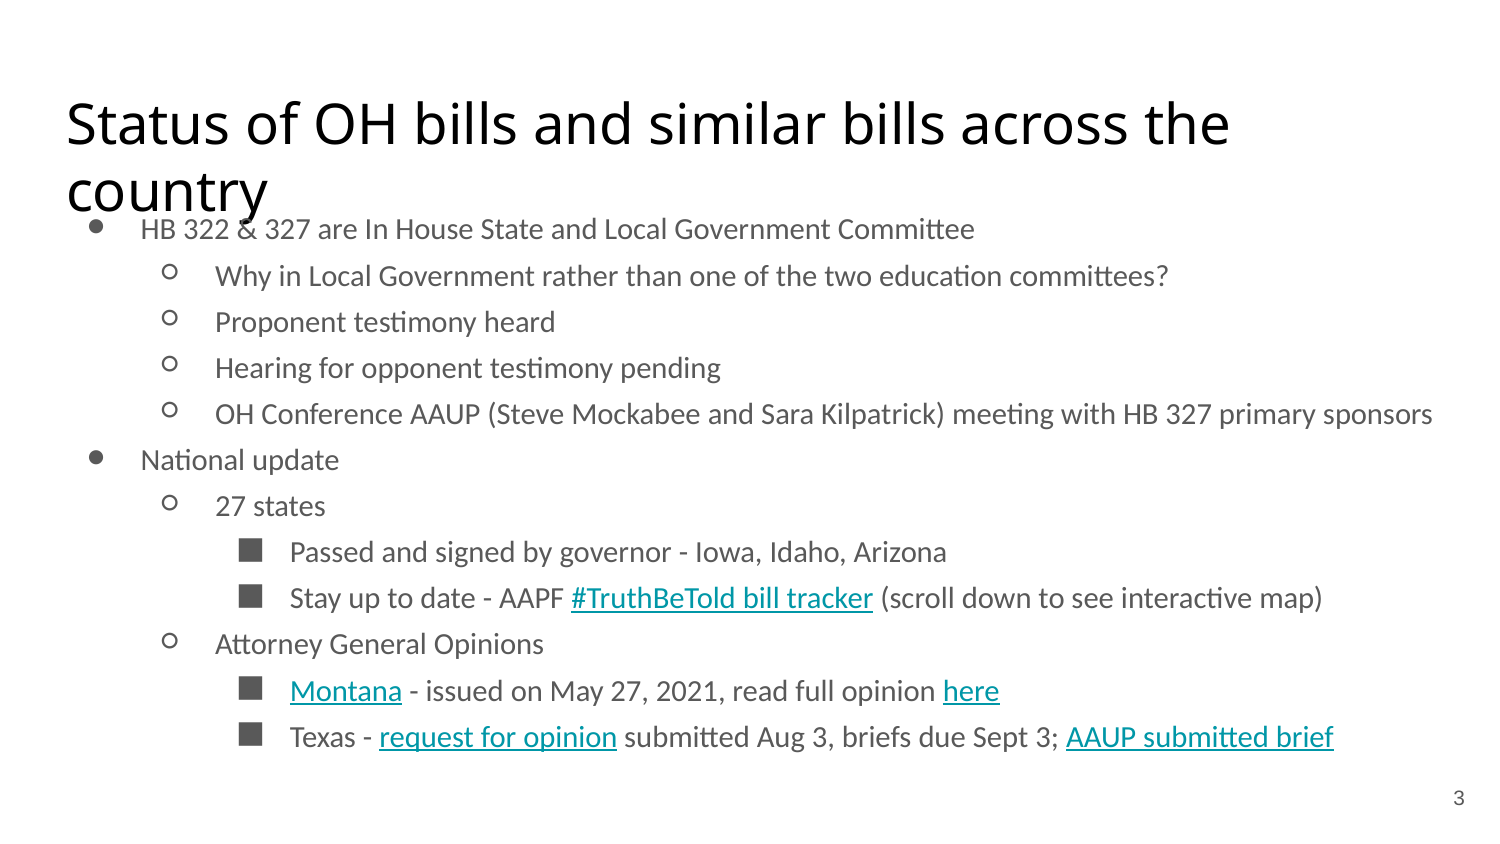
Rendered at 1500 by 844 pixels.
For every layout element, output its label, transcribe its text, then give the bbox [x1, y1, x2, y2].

slide_number 3 [1389, 764, 1480, 830]
title Status of OH bills and similar bills across the country [51, 72, 1449, 167]
list HB 322 & 327 are In House State and Local Government Committee Why in Local Government rather than one of the two education committees? Proponent testimony heard Hearing for opponent testimony pending OH Conference AAUP (Steve Mockabee and Sara Kilpatrick) meeting with HB 327 primary sponsors National update 27 states Passed and signed by governor - Iowa, Idaho, Arizona Stay up to date - AAPF #TruthBeTold bill tracker (scroll down to see interactive map) Attorney General Opinions Montana - issued on May 27, 2021, read full opinion here Texas - request for opinion submitted Aug 3, briefs due Sept 3; AAUP submitted brief [51, 194, 1449, 790]
